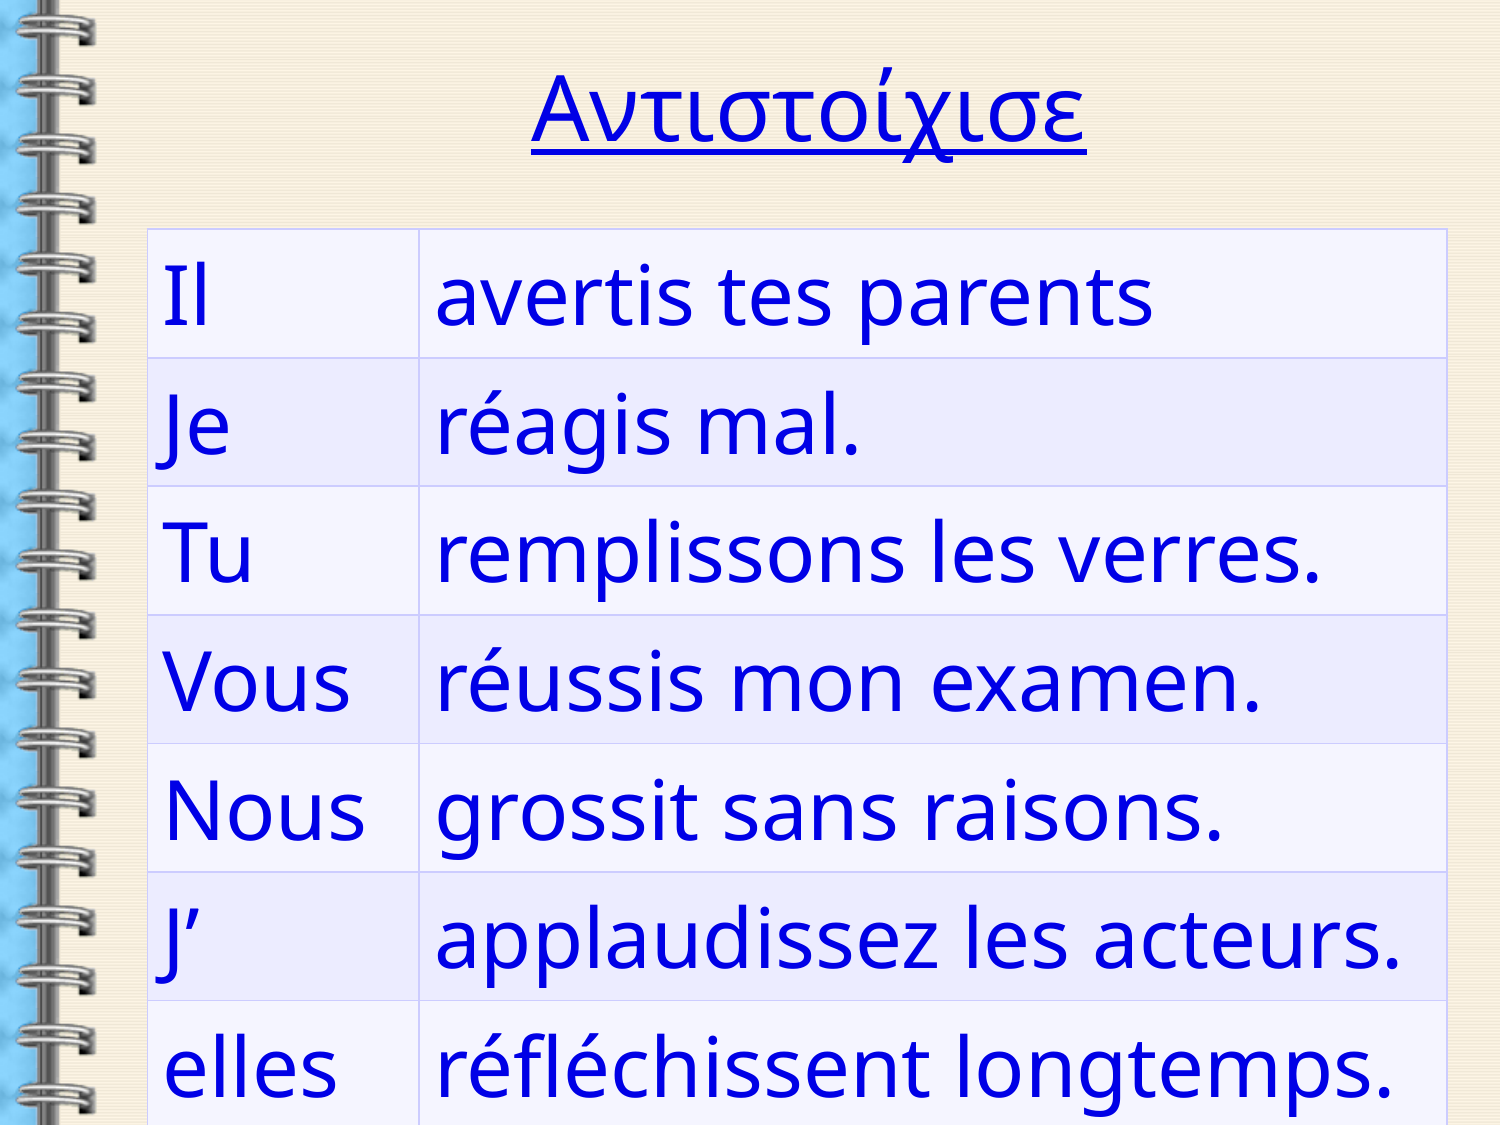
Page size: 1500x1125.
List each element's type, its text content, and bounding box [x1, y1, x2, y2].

table_cell réussis mon examen. [420, 616, 1446, 743]
table_cell applaudissez les acteurs. [420, 873, 1446, 1000]
table_cell Je [148, 359, 418, 485]
table_cell réagis mal. [420, 359, 1446, 485]
table_cell Nous [148, 744, 418, 871]
table_header avertis tes parents [420, 230, 1446, 357]
picture [0, 0, 1500, 1125]
table_cell remplissons les verres. [420, 487, 1446, 614]
table_header Il [148, 230, 418, 357]
table_cell Vous [148, 616, 418, 743]
table_cell elles [148, 1001, 418, 1125]
table_cell réfléchissent longtemps. [420, 1001, 1446, 1125]
table_cell Tu [148, 487, 418, 614]
table_cell J’ [148, 873, 418, 1000]
table_cell grossit sans raisons. [420, 744, 1446, 871]
subtitle Αντιστοίχισε [159, 42, 1459, 1059]
